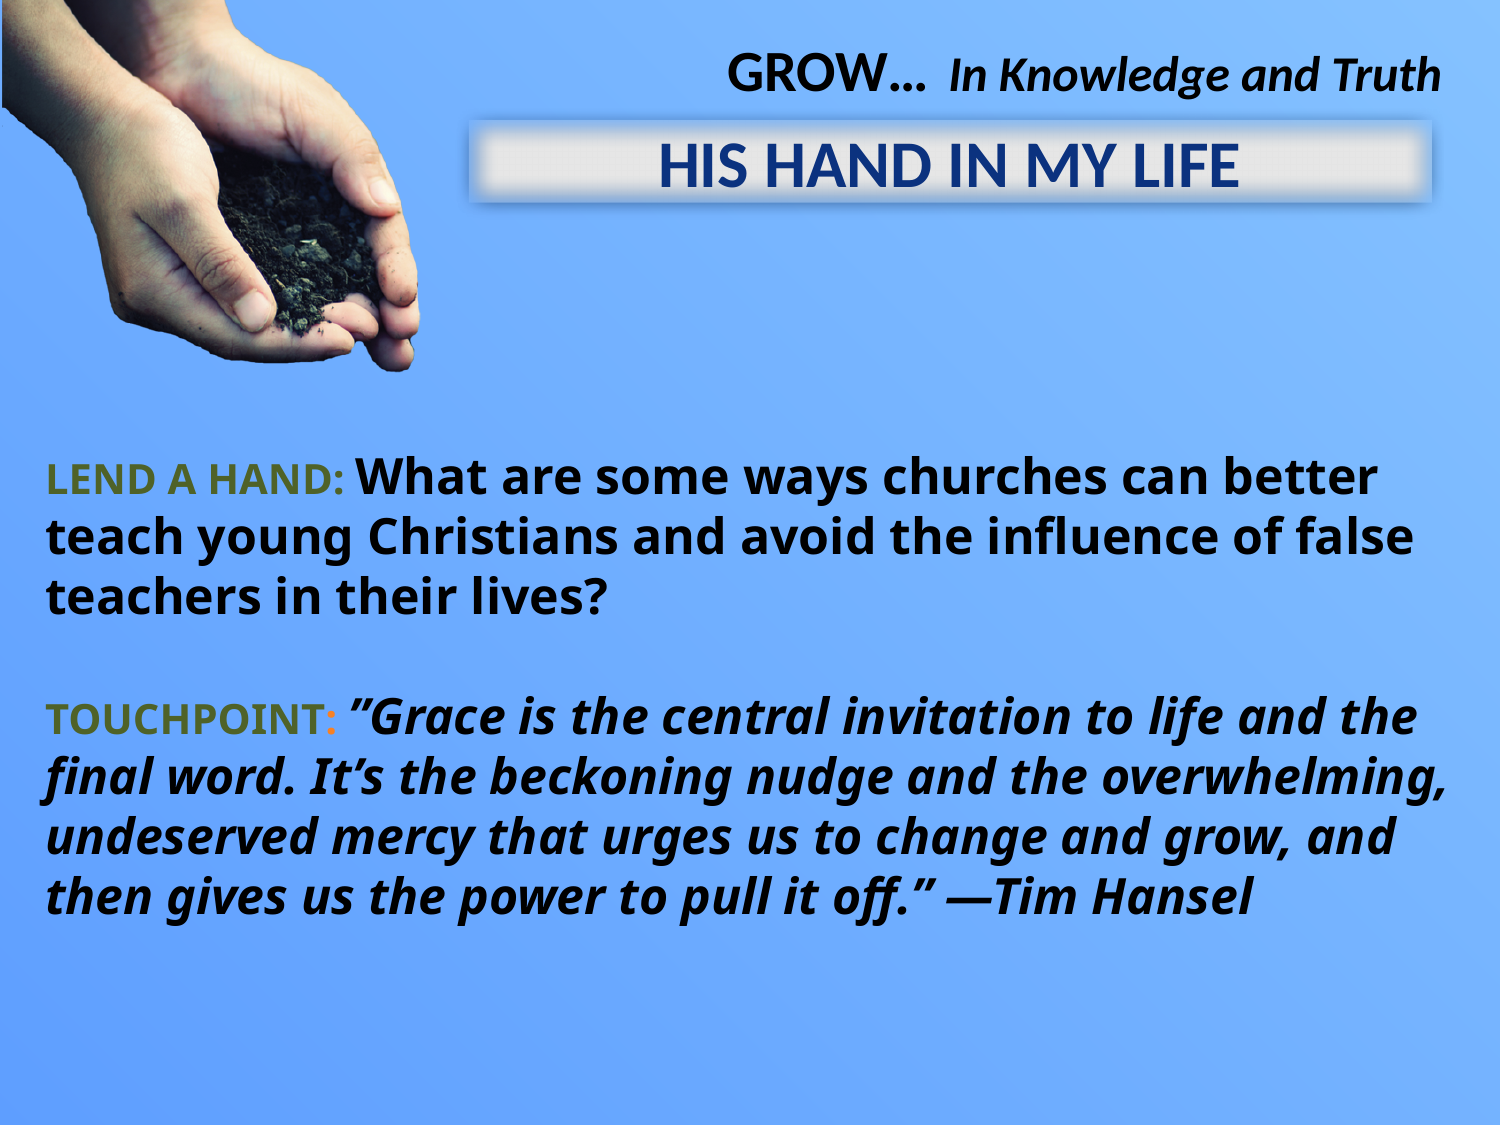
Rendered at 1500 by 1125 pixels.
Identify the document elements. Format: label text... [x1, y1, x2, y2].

text_box LEND A HAND: What are some ways churches can better teach young Christians and avoid the influence of false teachers in their lives? TOUCHPOINT: ”Grace is the central invitation to life and the final word. It’s the beckoning nudge and the overwhelming, undeserved mercy that urges us to change and grow, and then gives us the power to pull it off.” —Tim Hansel [30, 437, 1468, 933]
picture [2, 0, 448, 393]
text_box HIS HAND IN MY LIFE [500, 151, 1403, 173]
text_box GROW… In Knowledge and Truth [712, 0, 1500, 116]
